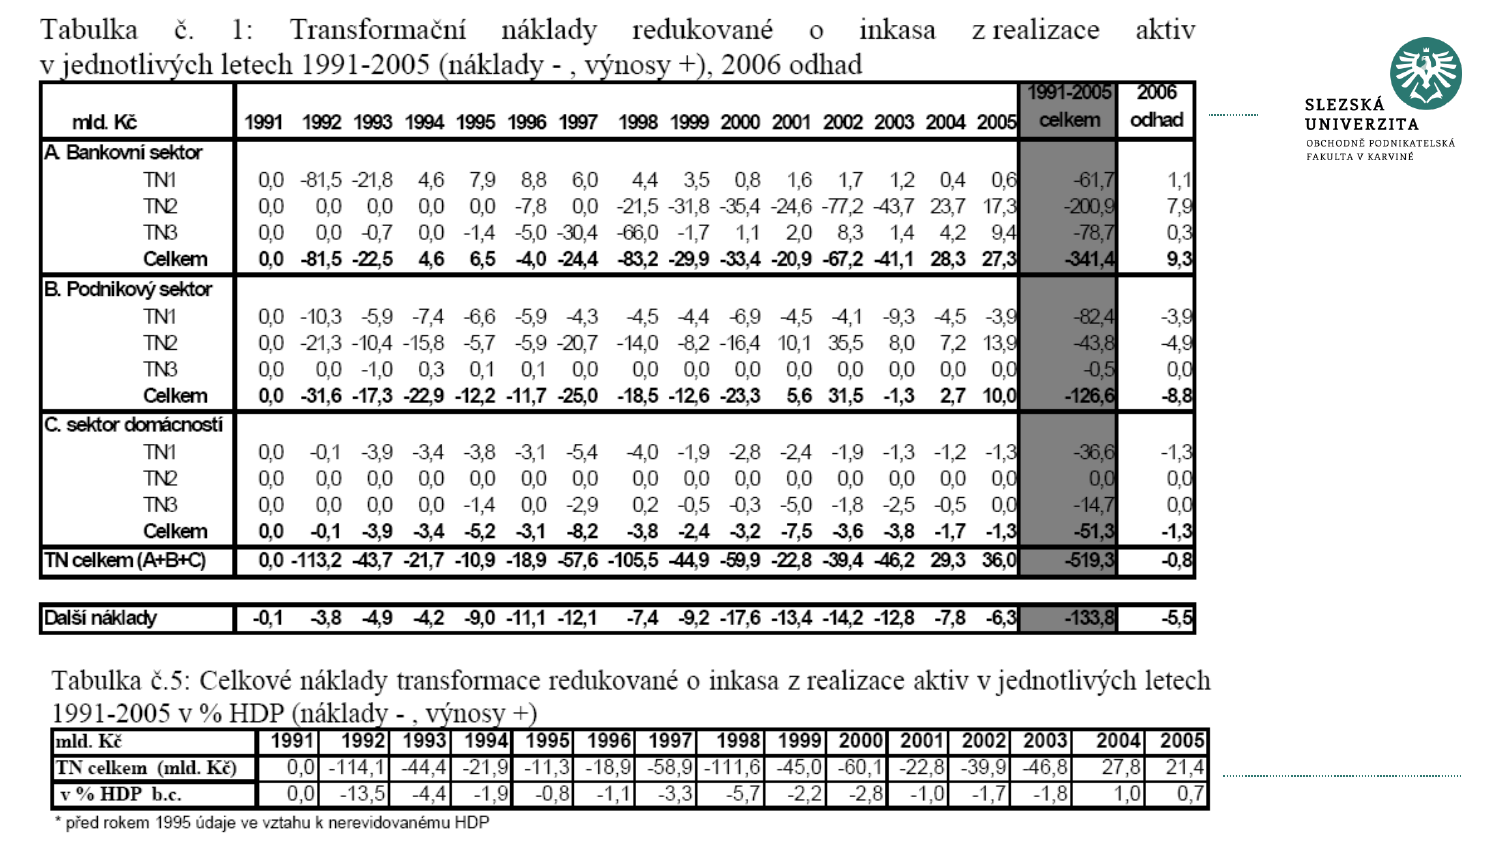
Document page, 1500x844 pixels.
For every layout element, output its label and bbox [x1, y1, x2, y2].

list [29, 161, 1471, 718]
picture [1305, 37, 1462, 160]
picture [29, 657, 1224, 835]
picture [29, 14, 1209, 645]
